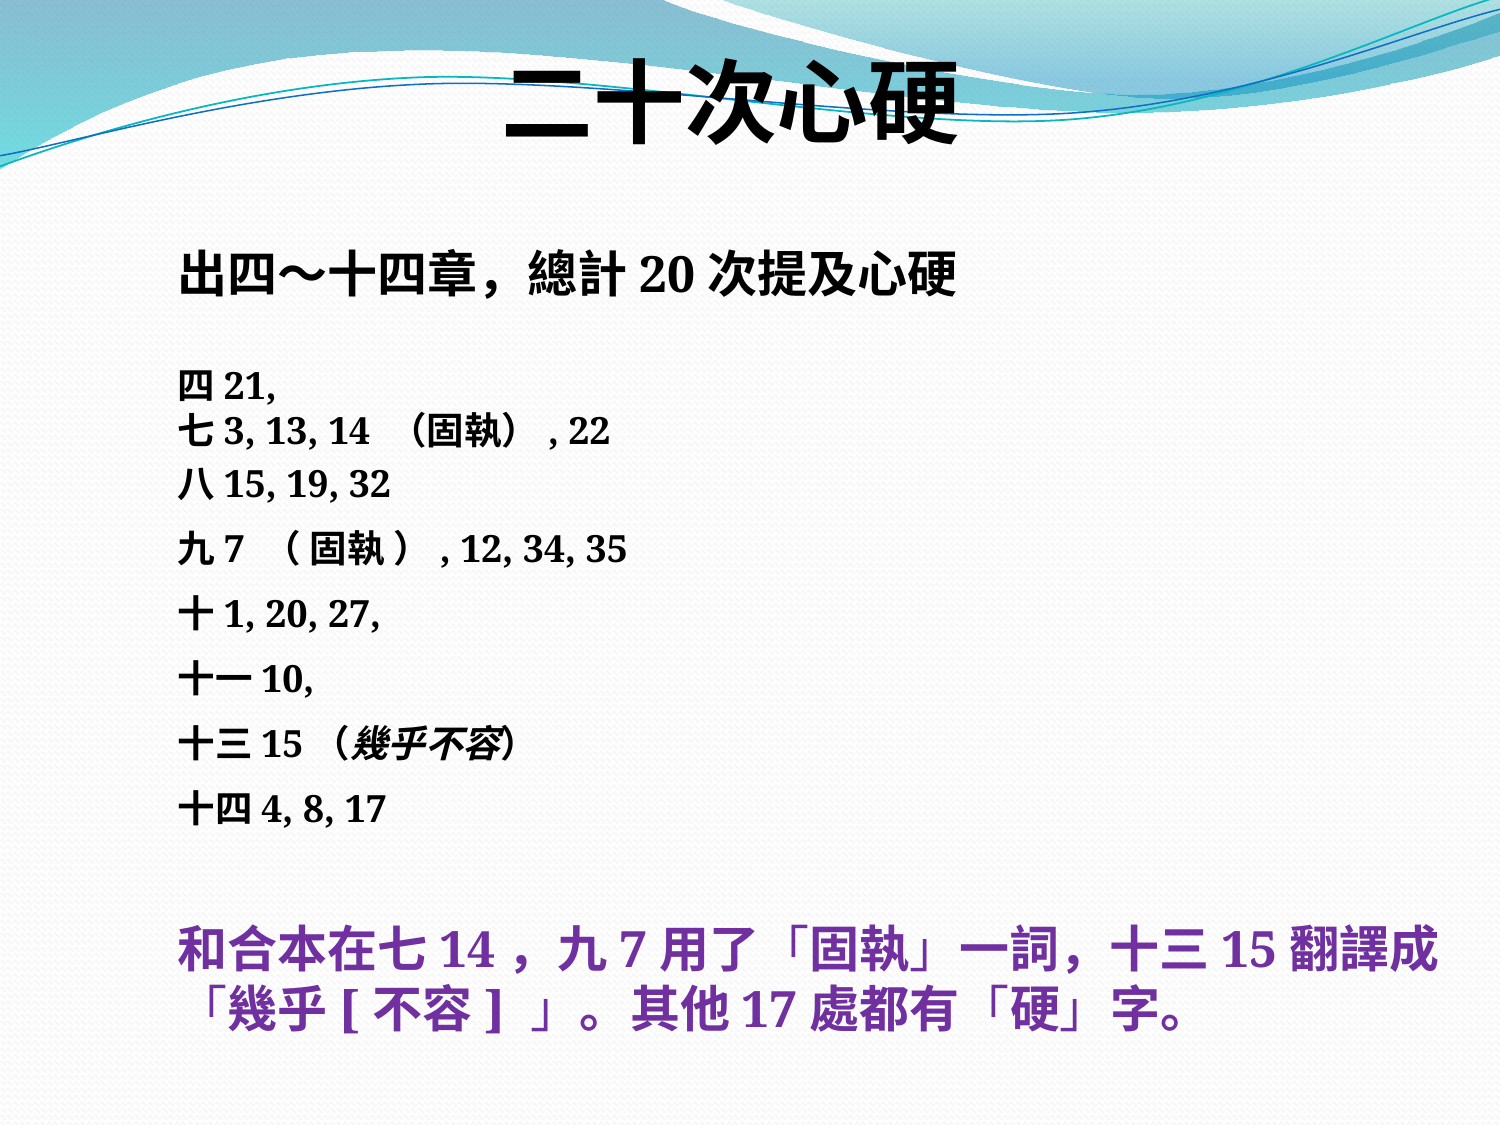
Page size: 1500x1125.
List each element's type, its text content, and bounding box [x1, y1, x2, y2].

title 二十次心硬 [37, 37, 1425, 201]
text_box 出四～十四章，總計20次提及心硬 四21, 七3, 13, 14 （固執）, 22 八15, 19, 32 九7 （ 固執 ）, 12, 34, 35 十1, 20, 27, 十一10, 十三15（幾乎不容） 十四4, 8, 17 和合本在七14，九7用了「固執」一詞，十三15翻譯成「幾乎[不容] 」。其他17處都有「硬」字。 [162, 174, 1463, 1088]
